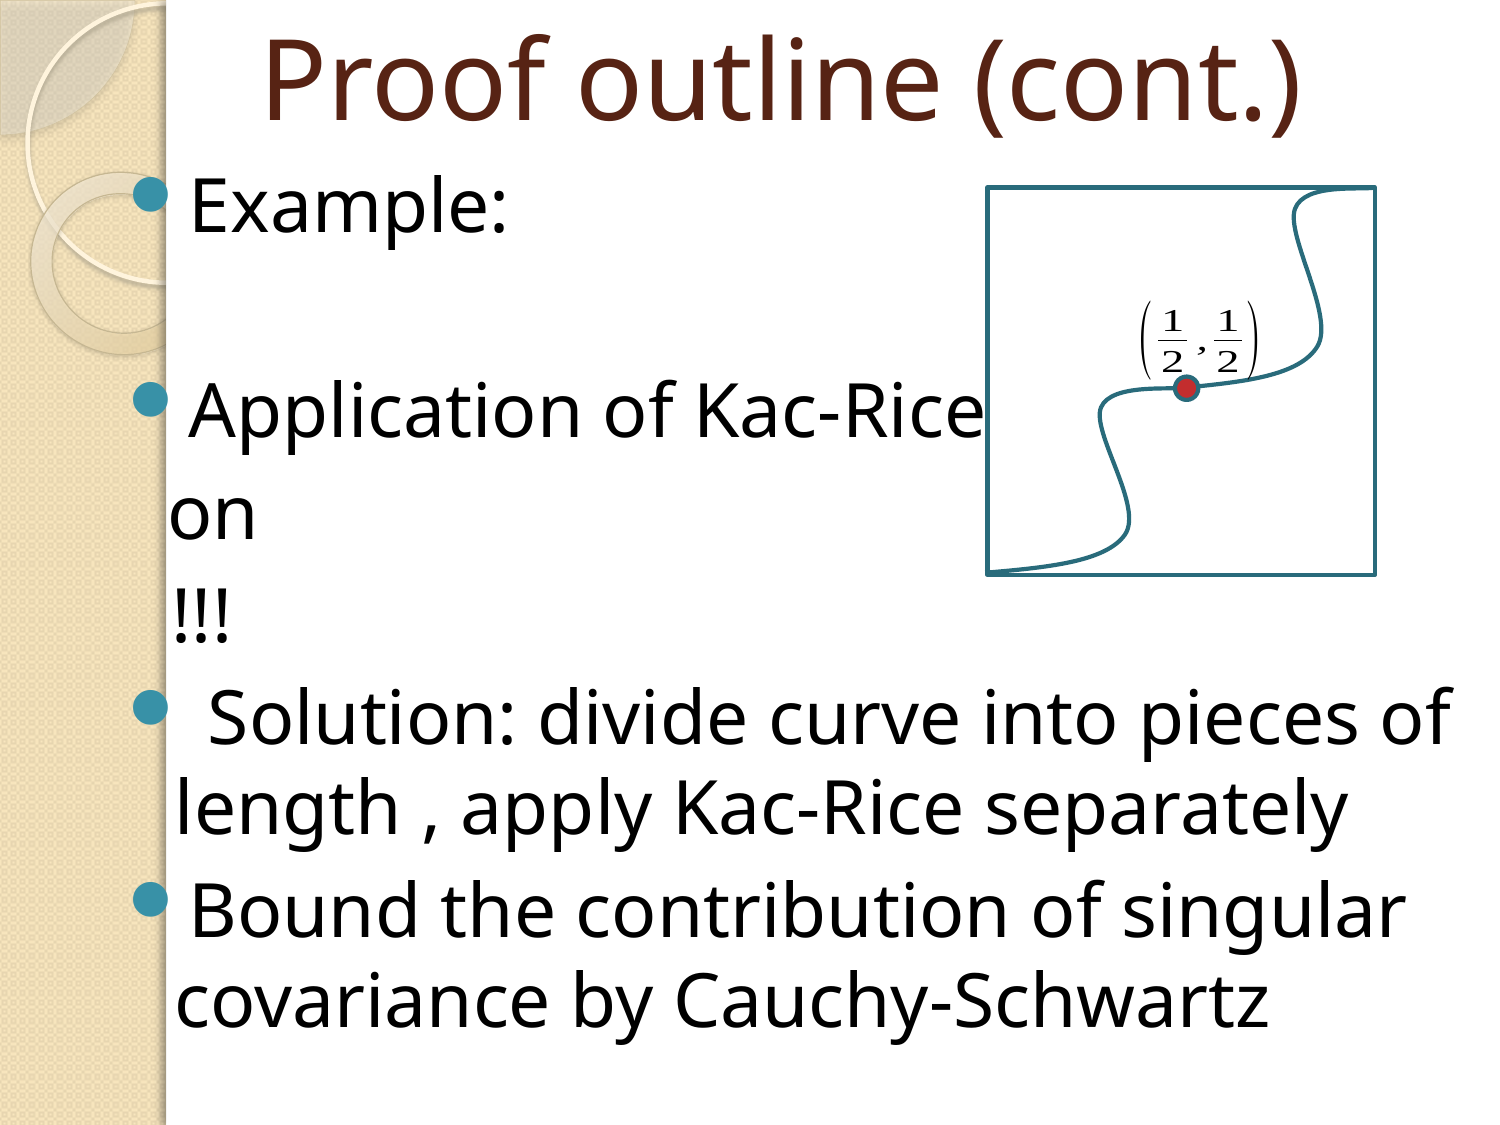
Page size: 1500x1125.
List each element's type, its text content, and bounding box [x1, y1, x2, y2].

text_box [984, 386, 1176, 575]
title Proof outline (cont.) [99, 0, 1463, 163]
text_box [1196, 185, 1376, 389]
text_box [1172, 374, 1201, 402]
text_box [985, 185, 1377, 577]
